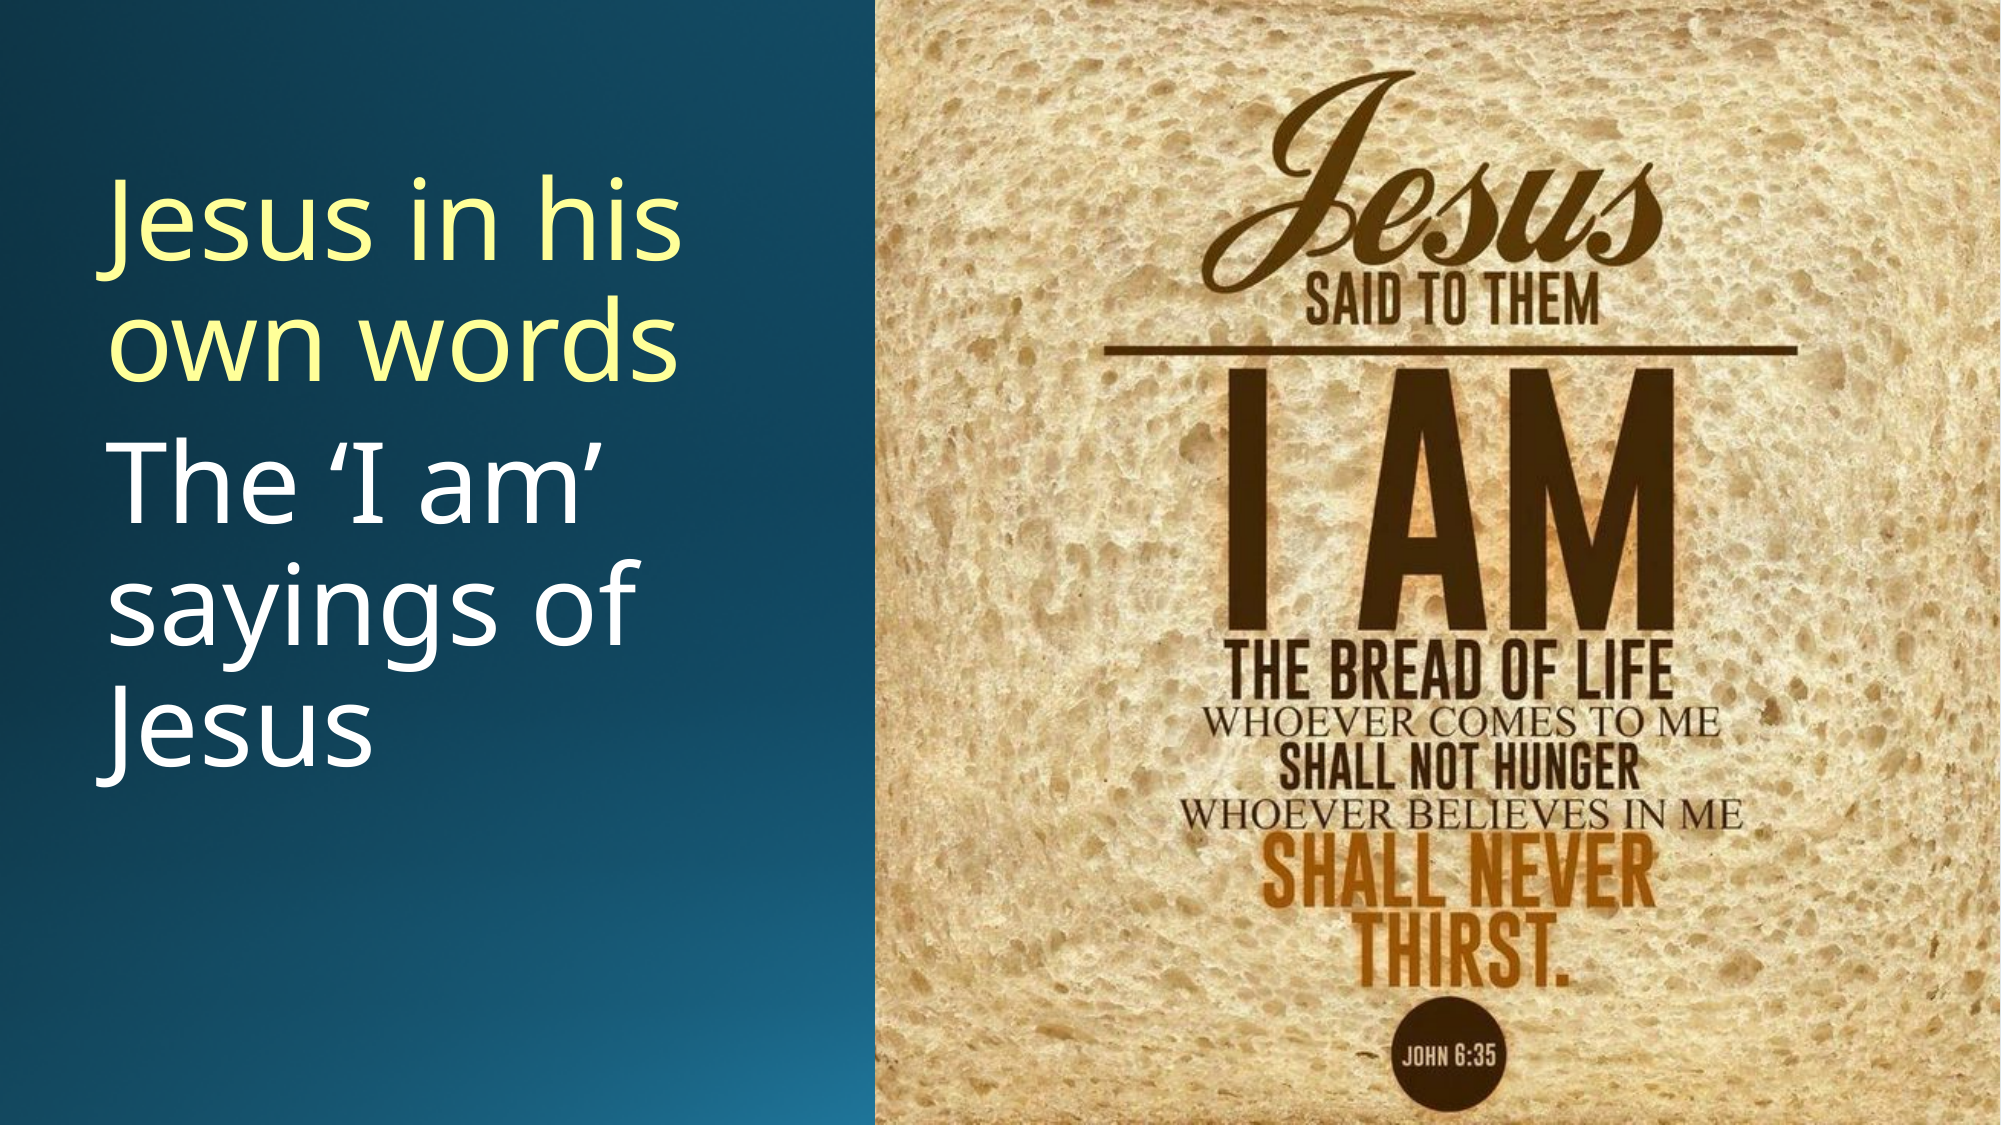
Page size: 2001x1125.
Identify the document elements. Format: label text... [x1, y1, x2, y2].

picture [0, 0, 2001, 1125]
list Jesus in his own words The ‘I am’ sayings of Jesus [90, 155, 874, 870]
